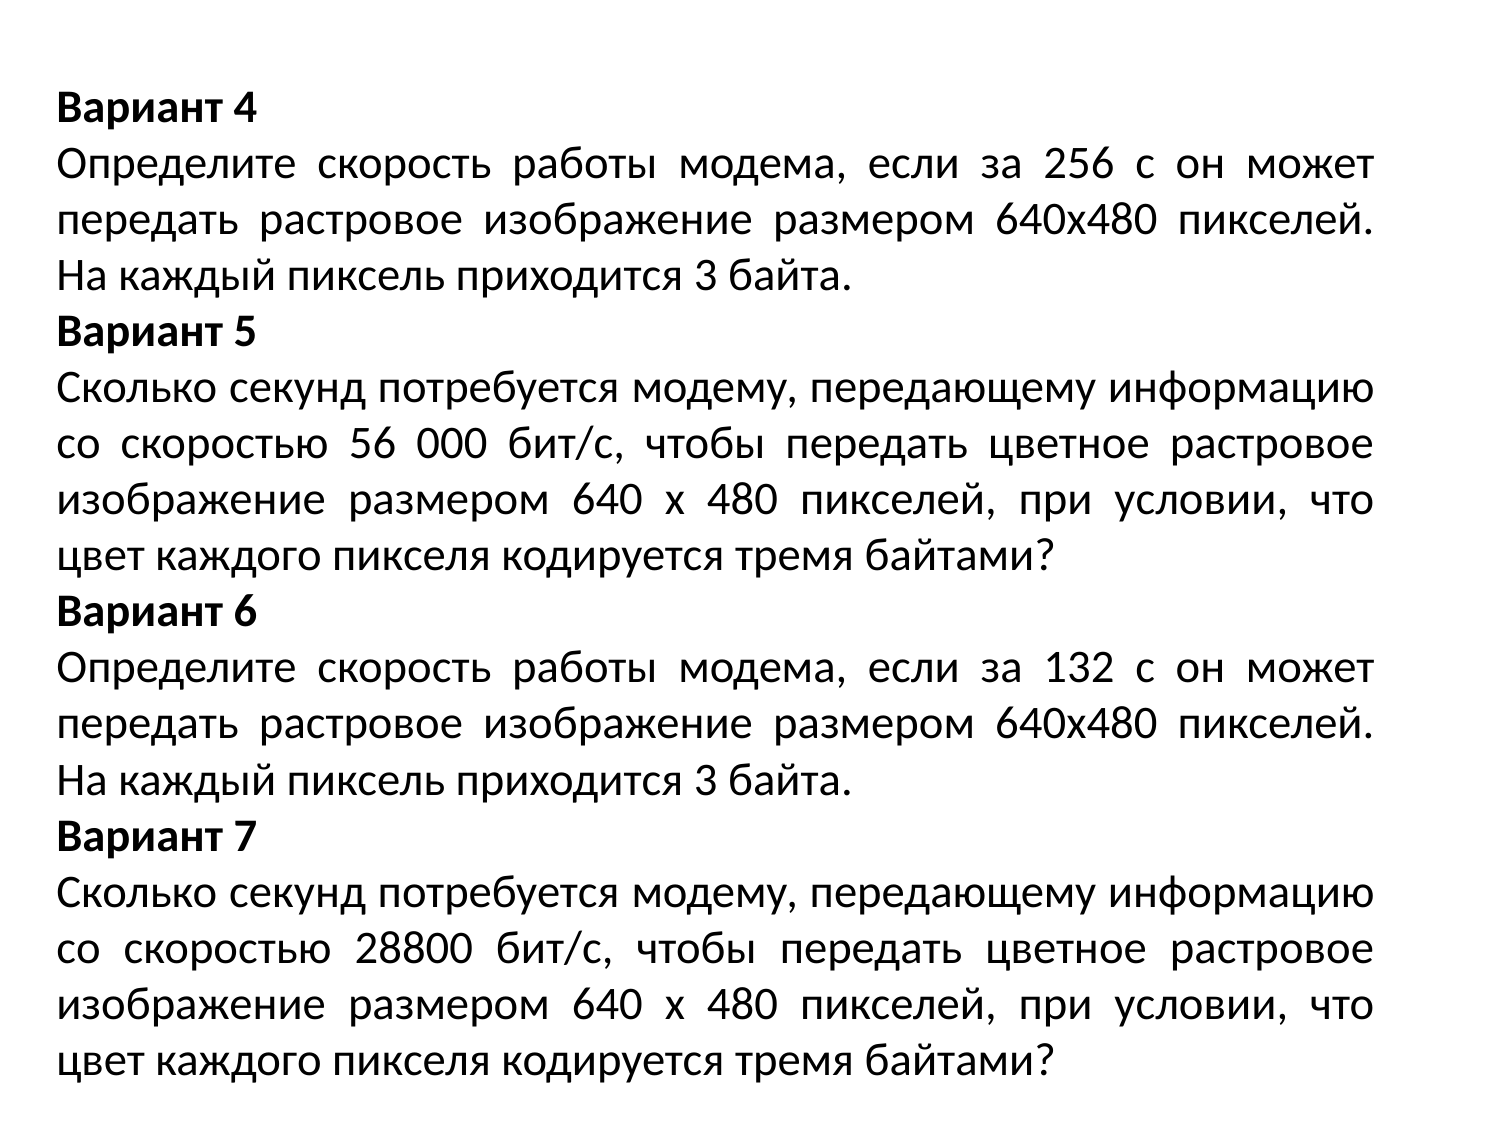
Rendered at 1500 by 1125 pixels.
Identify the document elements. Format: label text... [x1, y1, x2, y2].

list Вариант 4 Определите скорость работы модема, если за 256 с он может передать растровое изображение размером 640х480 пикселей. На каждый пиксель приходится 3 байта. Вариант 5 Сколько секунд потребуется модему, передающему информацию со скоростью 56 000 бит/с, чтобы передать цветное растровое изображение размером 640 х 480 пикселей, при условии, что цвет каждого пикселя кодируется тремя байтами? Вариант 6 Определите скорость работы модема, если за 132 с он может передать растровое изображение размером 640х480 пикселей. На каждый пиксель приходится 3 байта. Вариант 7 Сколько секунд потребуется модему, передающему информацию со скоростью 28800 бит/с, чтобы передать цветное растровое изображение размером 640 х 480 пикселей, при условии, что цвет каждого пикселя кодируется тремя байтами? [41, 68, 1392, 1120]
